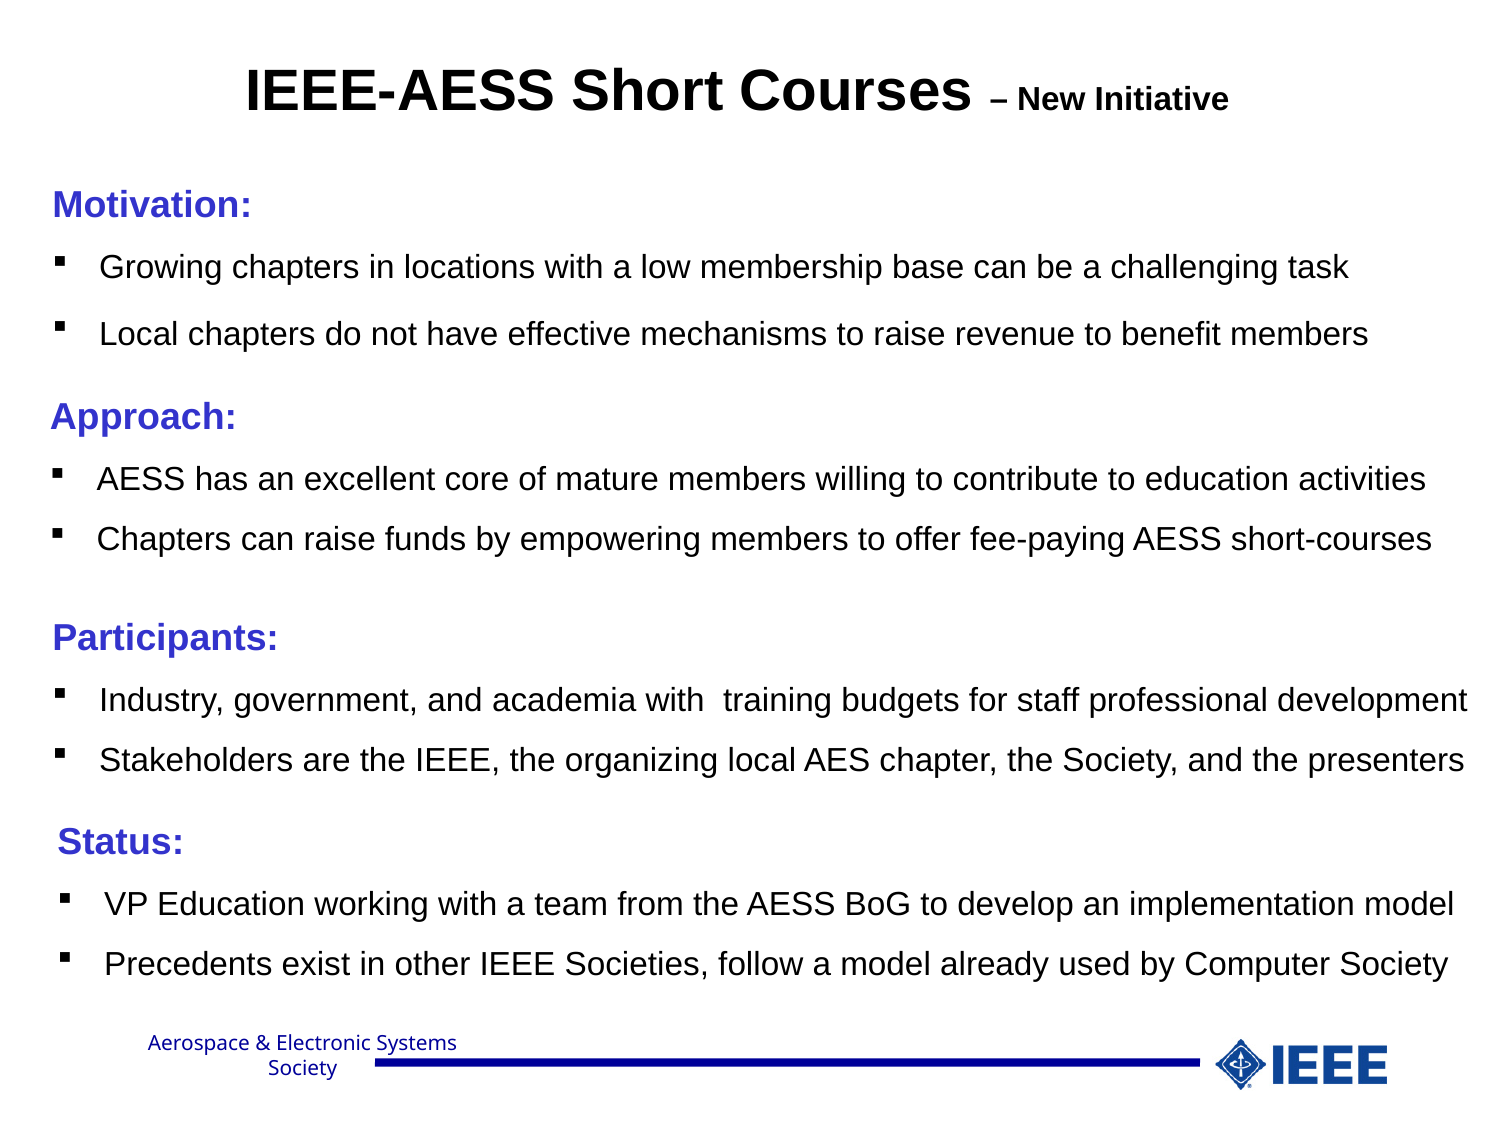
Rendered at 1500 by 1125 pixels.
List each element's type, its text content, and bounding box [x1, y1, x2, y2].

title IEEE-AESS Short Courses – New Initiative [99, 37, 1376, 138]
picture [1212, 1037, 1388, 1091]
text_box Approach: AESS has an excellent core of mature members willing to contribute to education activities Chapters can raise funds by empowering members to offer fee-paying AESS short-courses [34, 362, 1460, 565]
text_box Participants: Industry, government, and academia with training budgets for staff professional development Stakeholders are the IEEE, the organizing local AES chapter, the Society, and the presenters [37, 583, 1490, 786]
text_box Status: VP Education working with a team from the AESS BoG to develop an implementation model Precedents exist in other IEEE Societies, follow a model already used by Computer Society [42, 787, 1495, 990]
text_box Motivation: Growing chapters in locations with a low membership base can be a challenging task Local chapters do not have effective mechanisms to raise revenue to benefit members [37, 150, 1500, 361]
